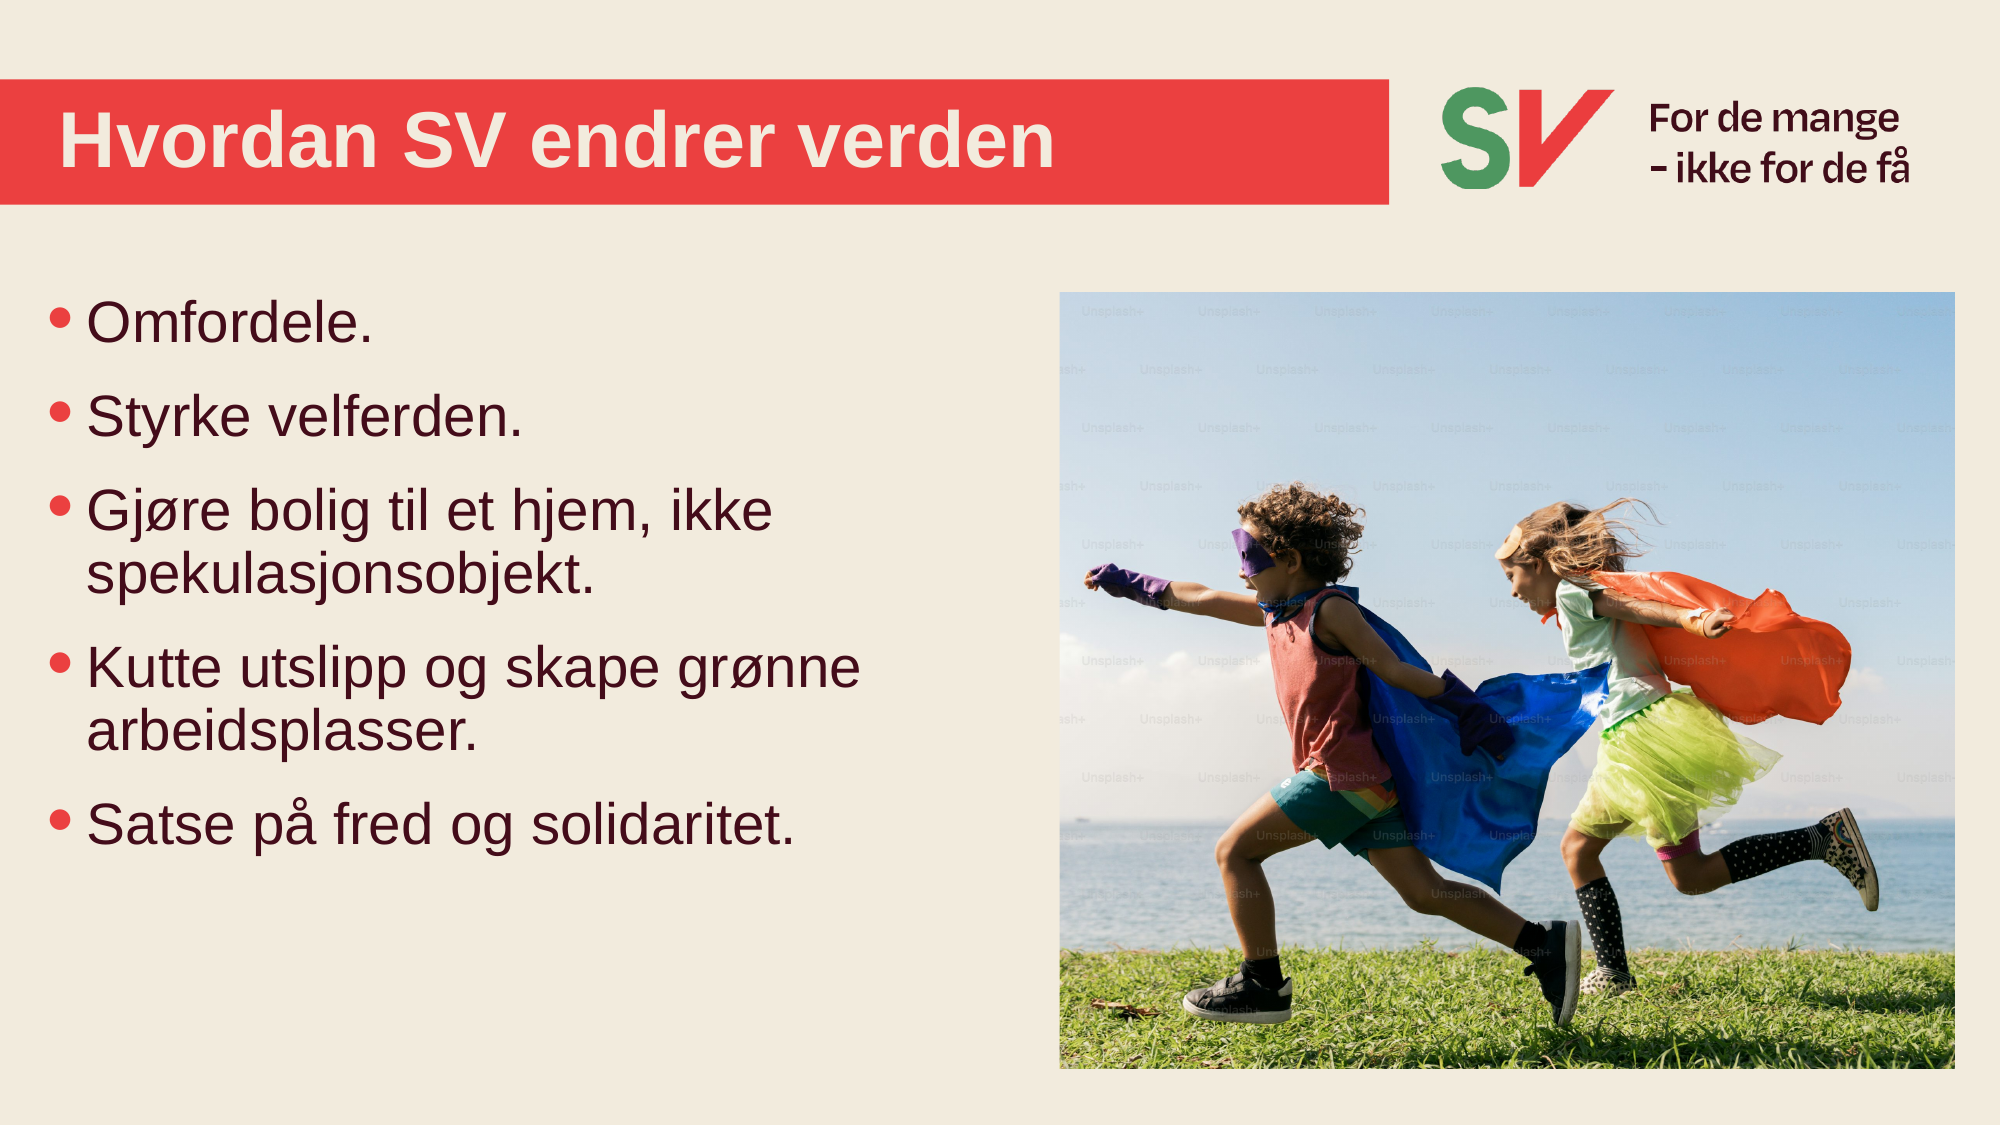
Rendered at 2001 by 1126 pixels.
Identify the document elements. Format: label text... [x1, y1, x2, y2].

list Omfordele. Styrke velferden. Gjøre bolig til et hjem, ikke spekulasjonsobjekt. Kutte utslipp og skape grønne arbeidsplasser. Satse på fred og solidaritet. [45, 292, 941, 1069]
picture [1059, 292, 1955, 1069]
title Hvordan SV endrer verden [0, 78, 1390, 206]
